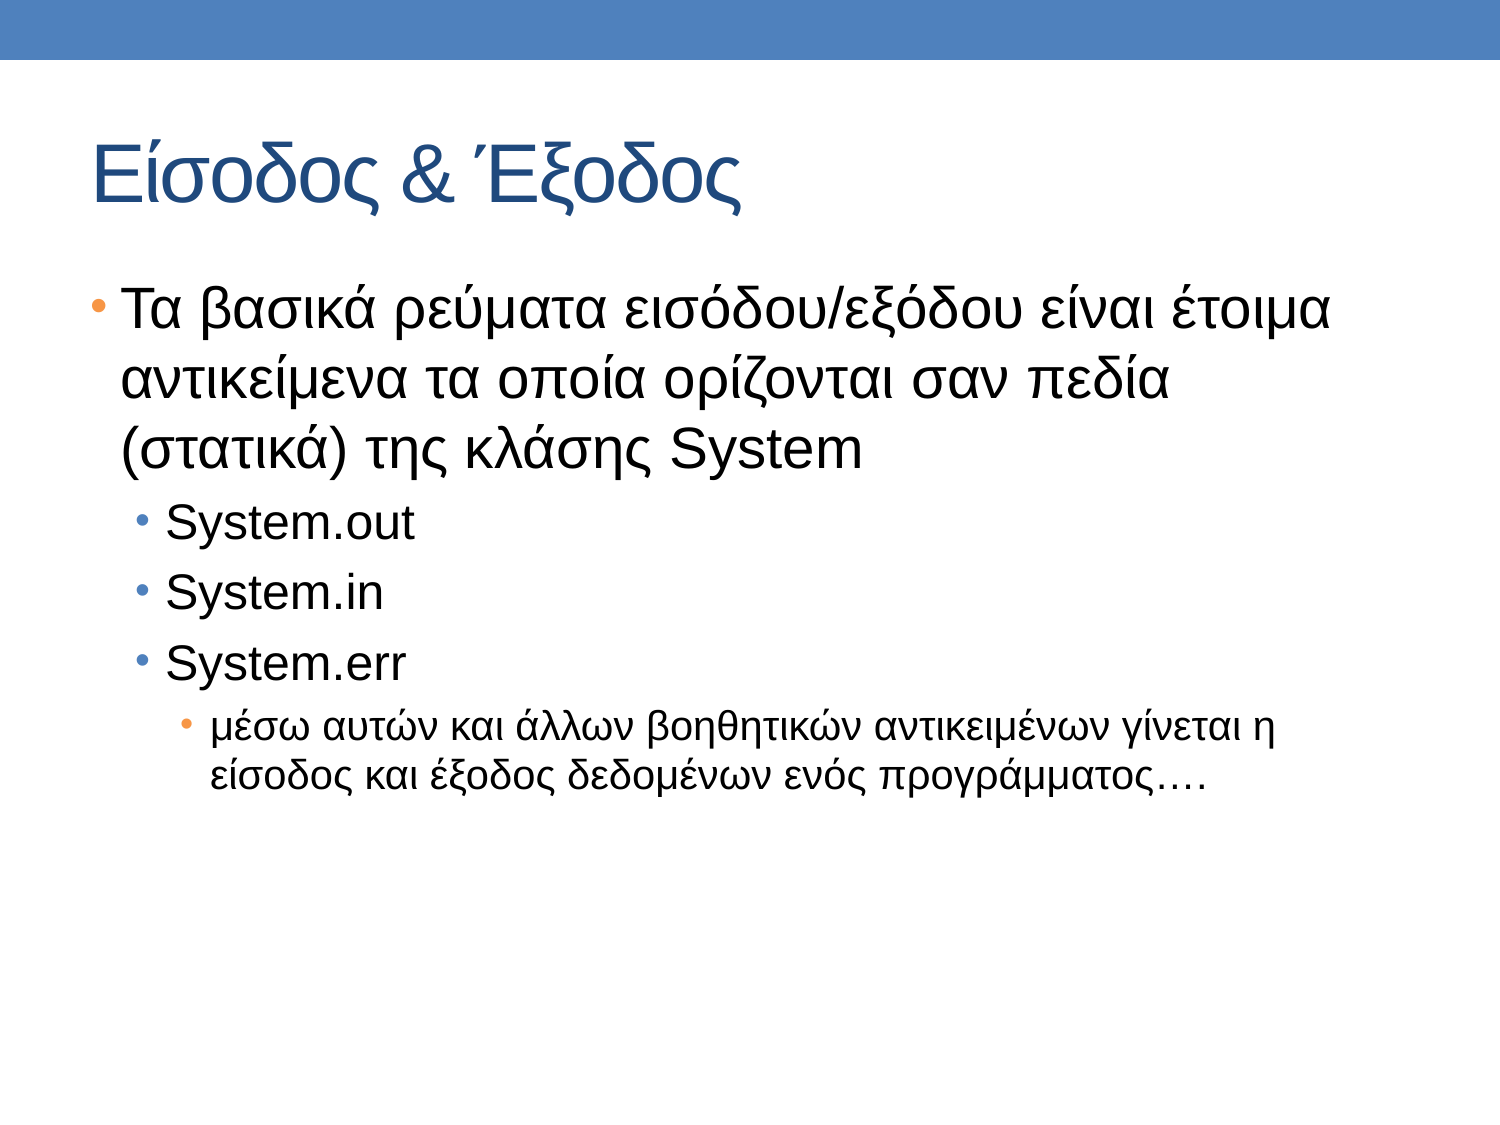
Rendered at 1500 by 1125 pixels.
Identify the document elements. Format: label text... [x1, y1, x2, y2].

list Τα βασικά ρεύματα εισόδου/εξόδου είναι έτοιμα αντικείμενα τα οποία ορίζονται σαν πεδία (στατικά) της κλάσης System System.out System.in System.err μέσω αυτών και άλλων βοηθητικών αντικειμένων γίνεται η είσοδος και έξοδος δεδομένων ενός προγράμματος…. [75, 262, 1425, 1063]
title Είσοδος & Έξοδος [75, 87, 1425, 250]
